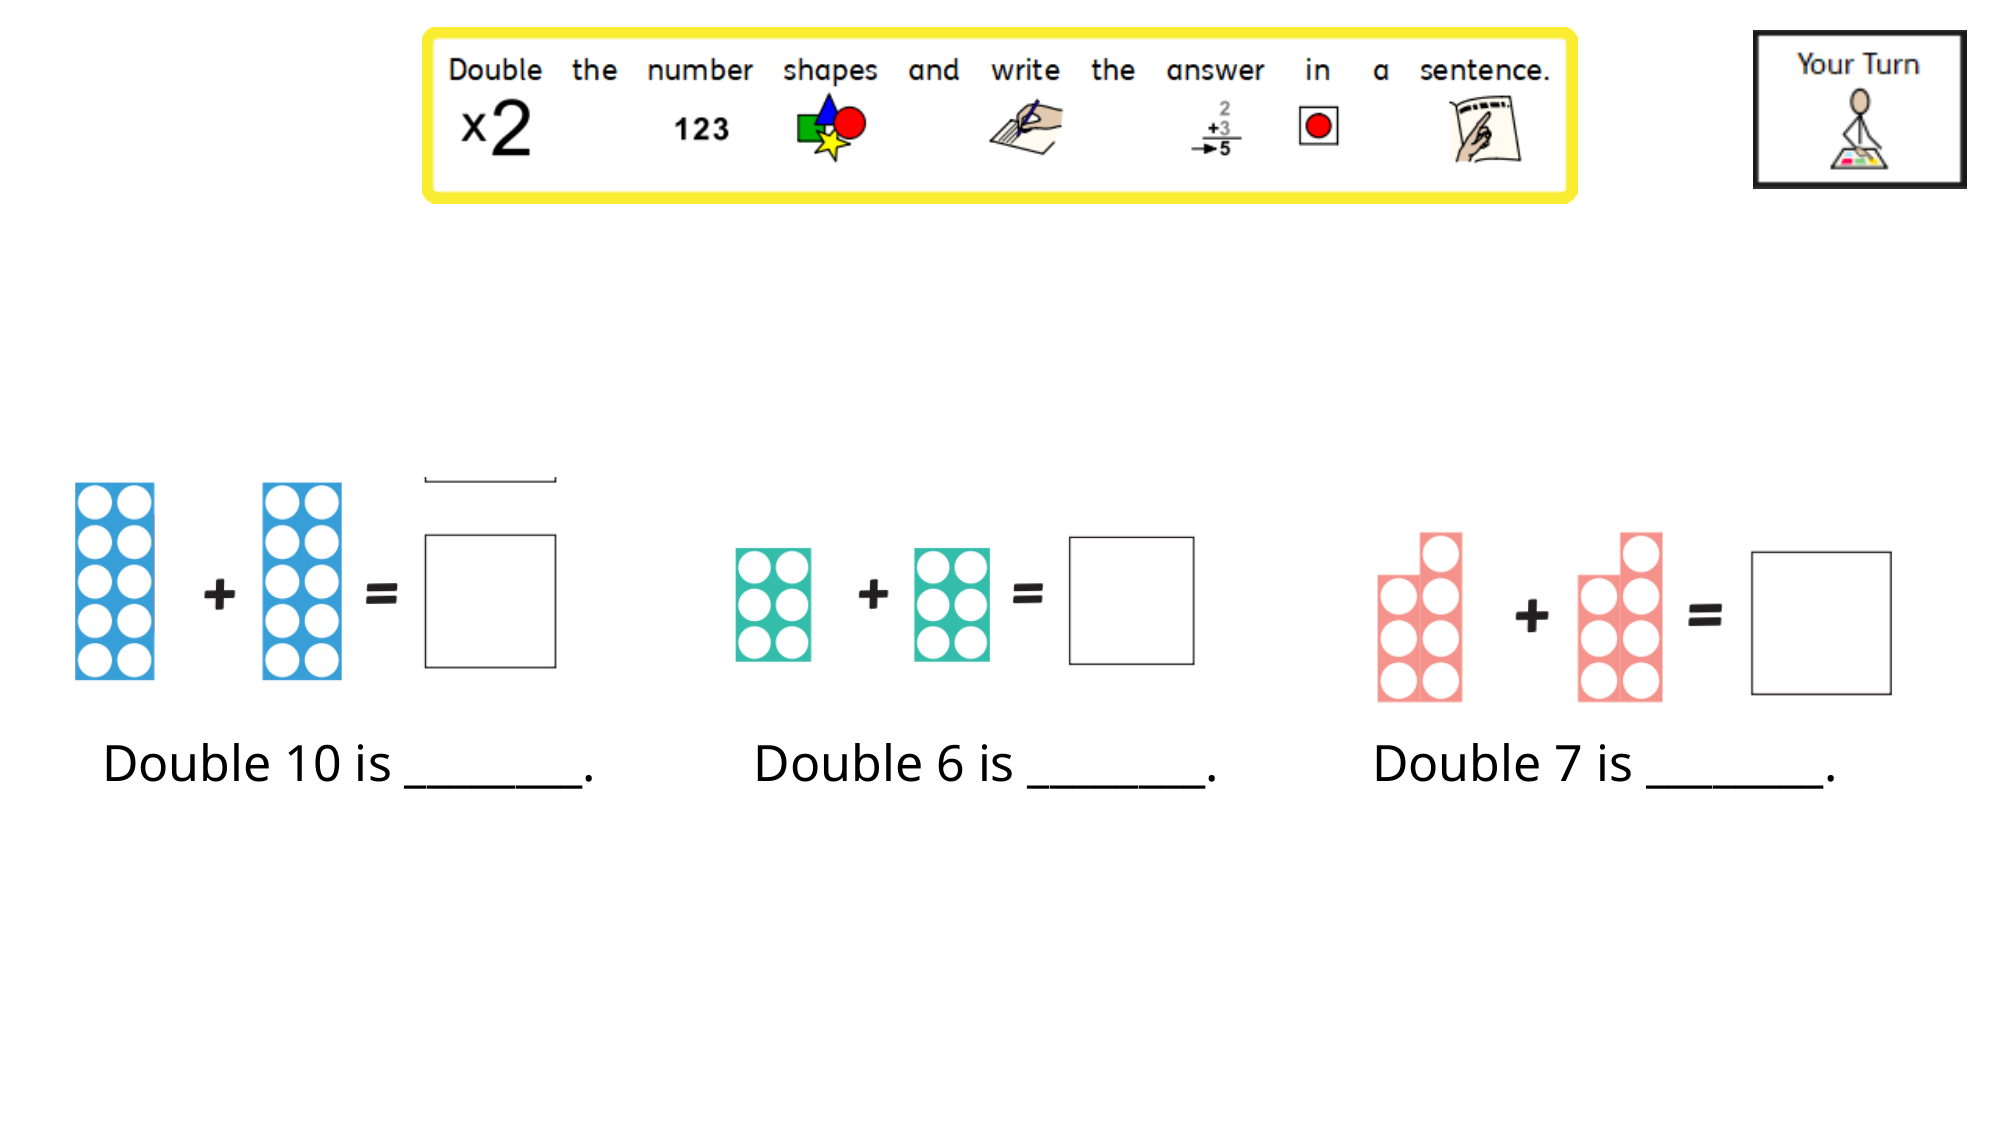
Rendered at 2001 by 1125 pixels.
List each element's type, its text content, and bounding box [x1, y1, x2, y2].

picture [1753, 30, 1967, 189]
text_box Double 6 is ________. [739, 723, 1261, 799]
picture [66, 477, 583, 687]
picture [422, 27, 1578, 204]
picture [717, 506, 1210, 684]
text_box Double 7 is ________. [1357, 723, 1880, 799]
picture [1358, 506, 1913, 714]
text_box Double 10 is ________. [87, 723, 638, 799]
